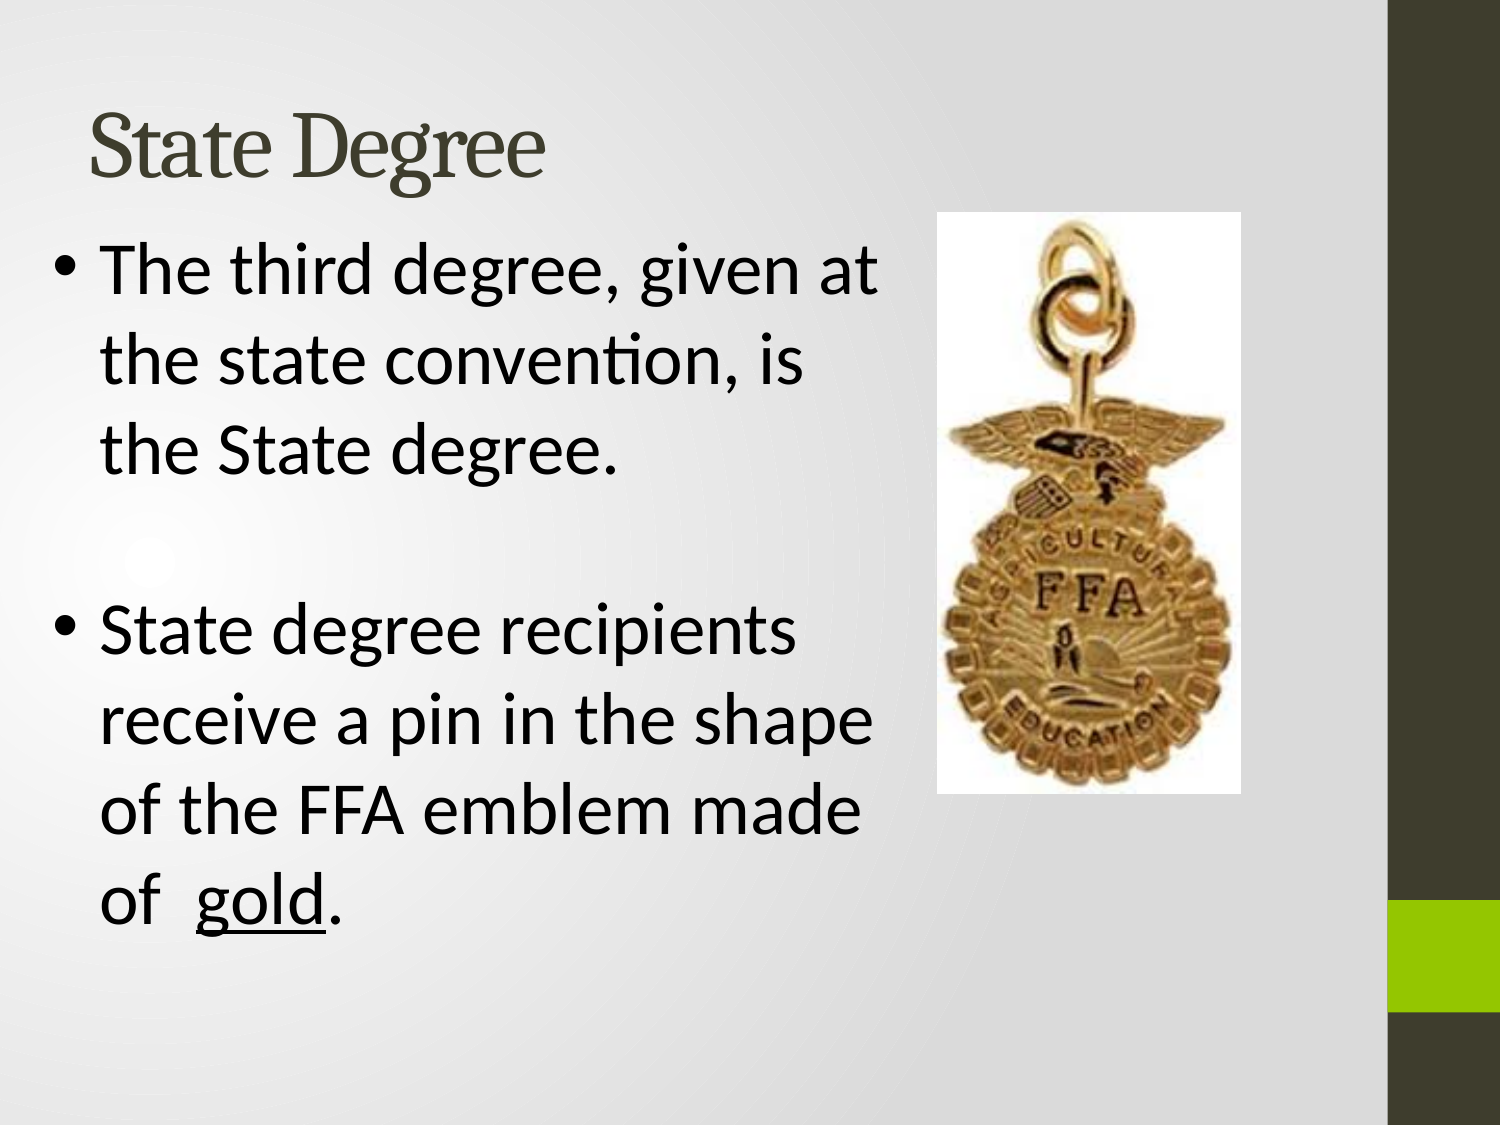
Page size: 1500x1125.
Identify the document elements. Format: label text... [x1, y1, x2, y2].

title State Degree [75, 45, 1325, 233]
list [936, 211, 1242, 795]
text_box The third degree, given at the state convention, is the State degree. State degree recipients receive a pin in the shape of the FFA emblem made of gold. [37, 212, 938, 993]
